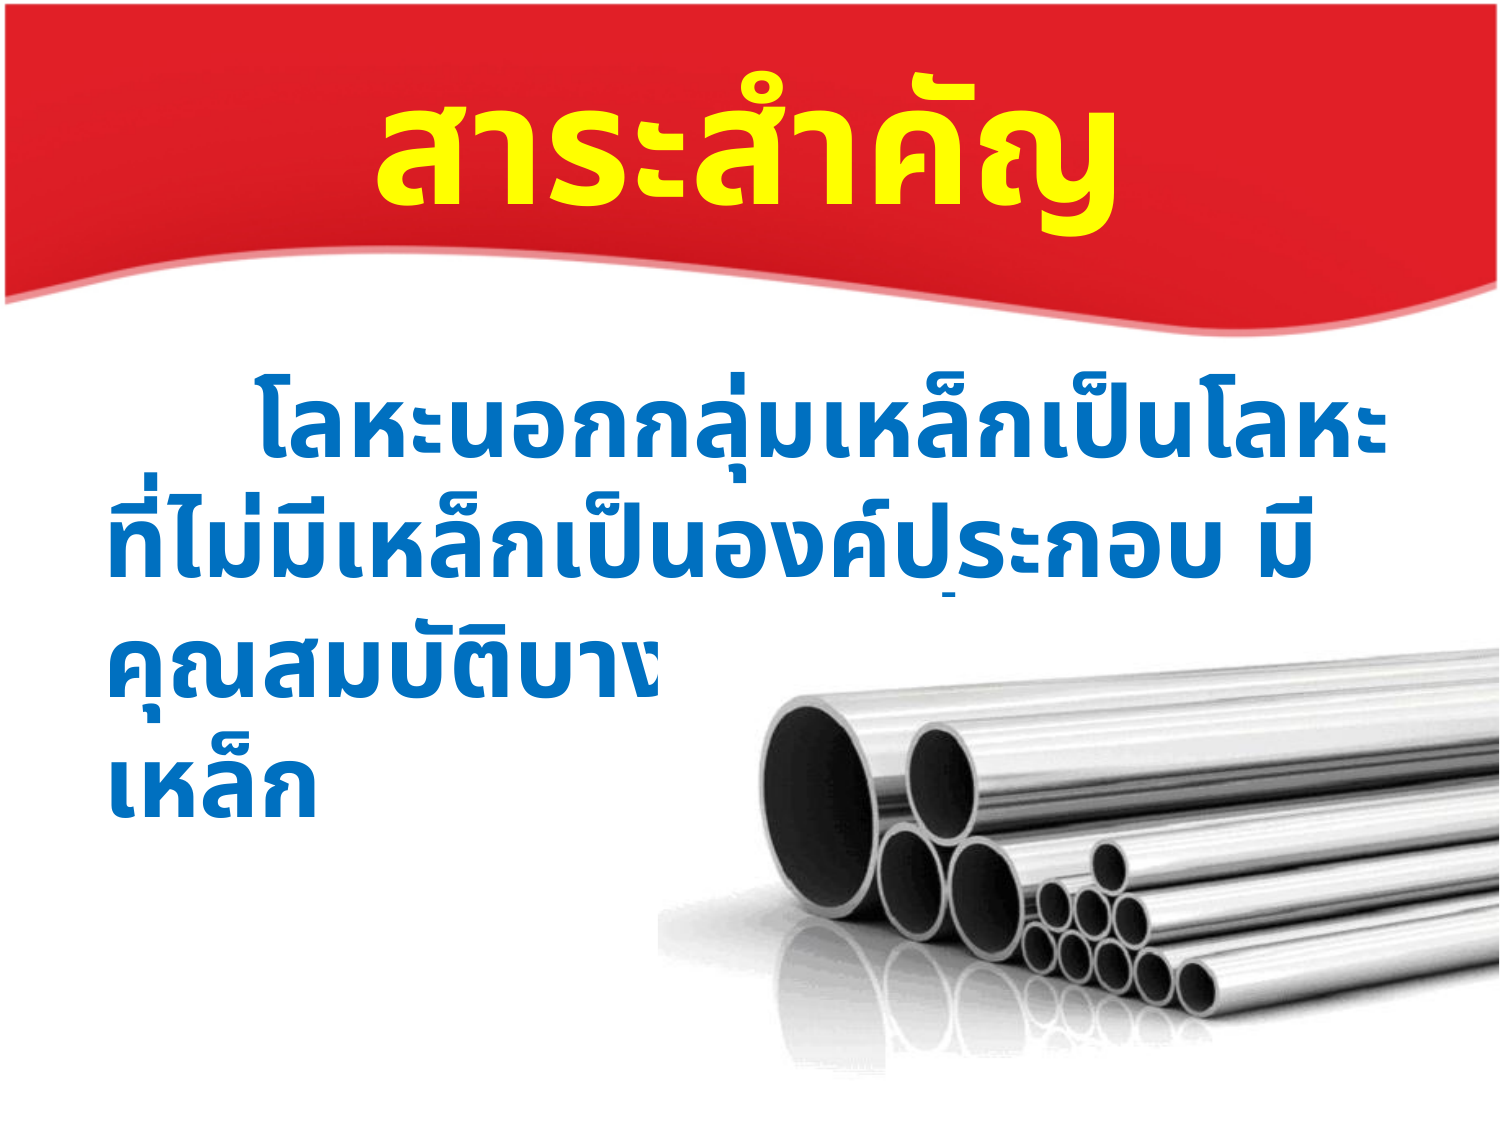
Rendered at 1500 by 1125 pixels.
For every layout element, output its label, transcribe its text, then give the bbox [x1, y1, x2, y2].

picture [0, 246, 1500, 1125]
text_box สาระสำคัญ [0, 30, 1500, 246]
picture [0, 0, 1500, 30]
text_box โลหะนอกกลุ่มเหล็กเป็นโลหะที่ไม่มีเหล็กเป็นองค์ประกอบ มีคุณสมบัติบางอย่างที่ดีกว่าเหล็ก [88, 349, 1412, 845]
